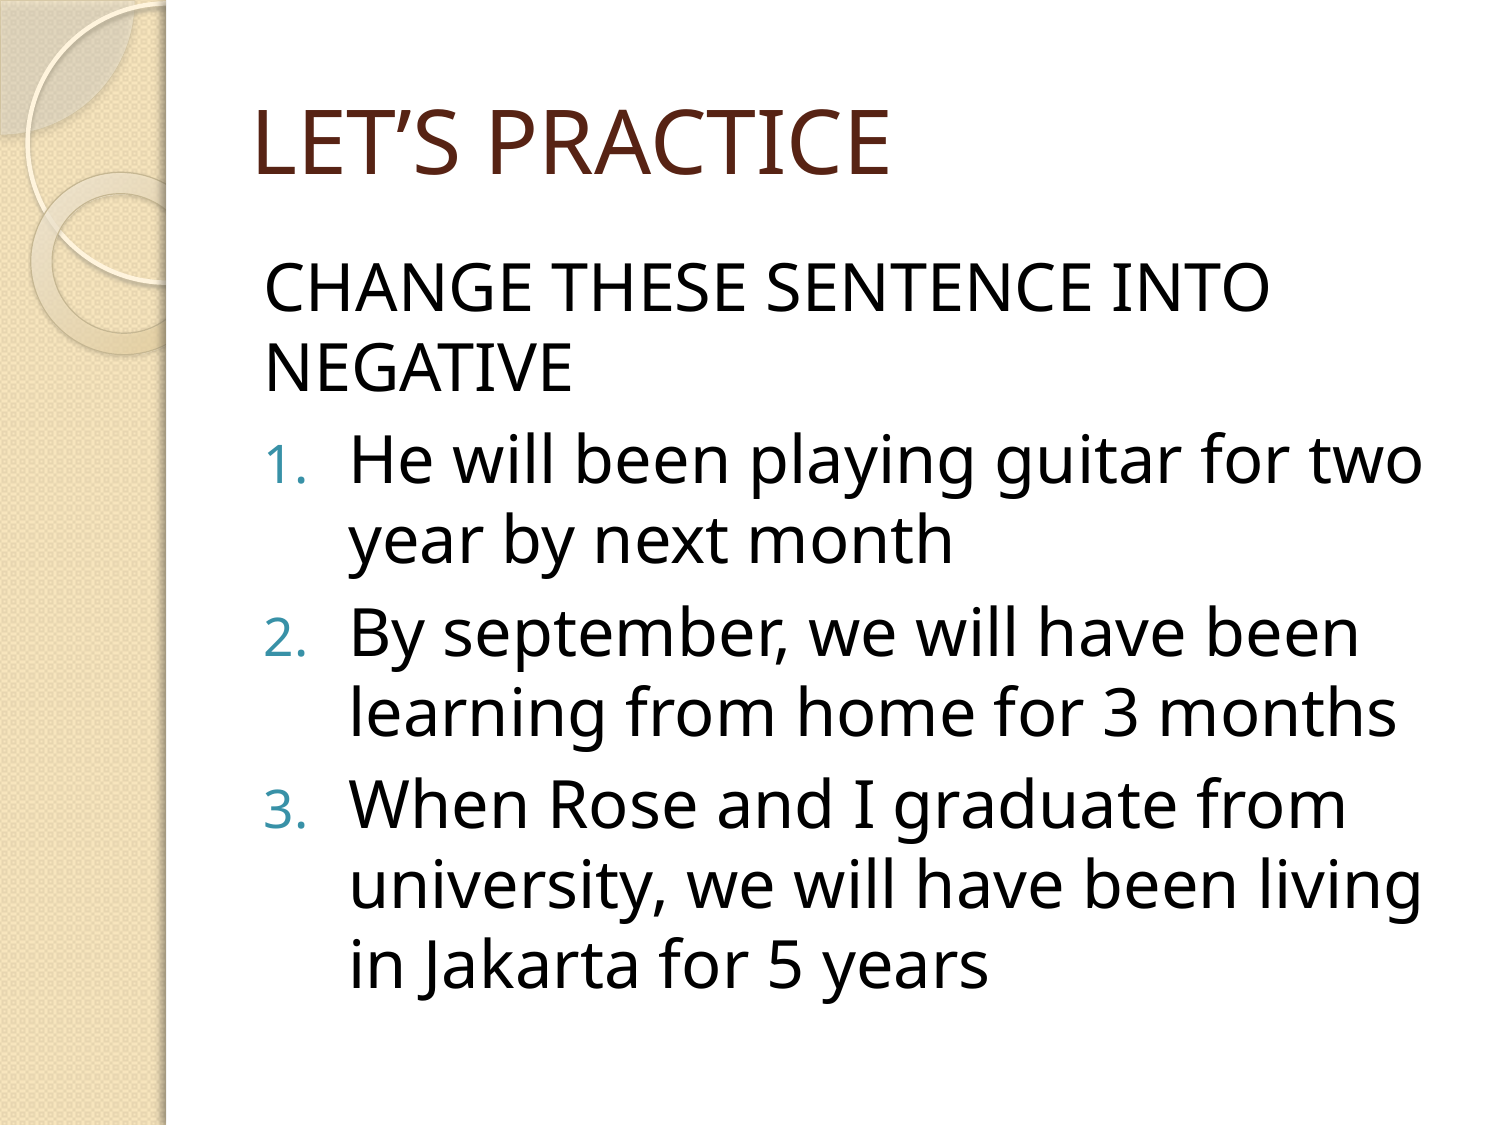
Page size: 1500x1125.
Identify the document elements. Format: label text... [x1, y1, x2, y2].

title LET’S PRACTICE [235, 45, 1466, 233]
list CHANGE THESE SENTENCE INTO NEGATIVE He will been playing guitar for two year by next month By september, we will have been learning from home for 3 months When Rose and I graduate from university, we will have been living in Jakarta for 5 years [235, 237, 1466, 1025]
